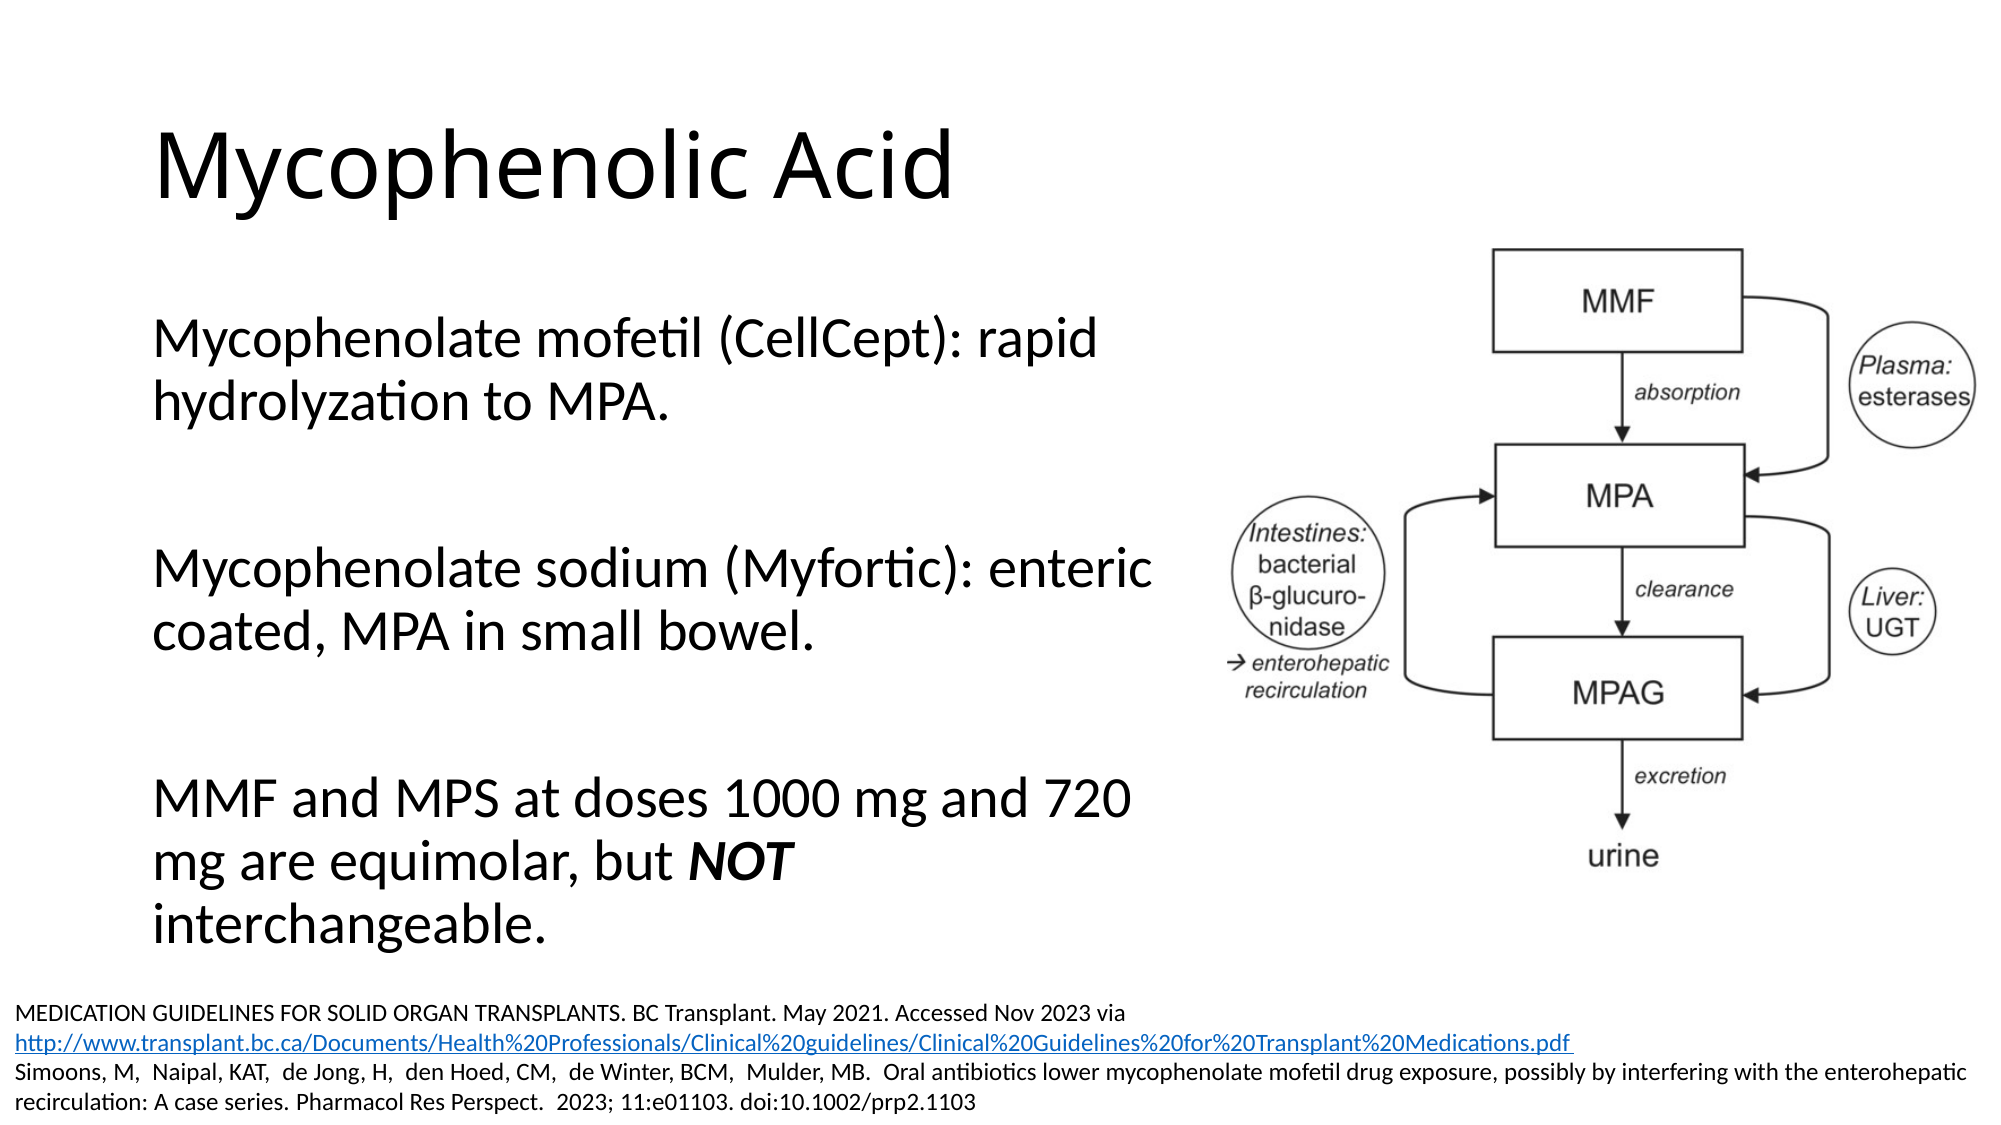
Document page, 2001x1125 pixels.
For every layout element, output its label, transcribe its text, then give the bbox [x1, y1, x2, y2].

list Mycophenolate mofetil (CellCept): rapid hydrolyzation to MPA. Mycophenolate sodium (Myfortic): enteric coated, MPA in small bowel. MMF and MPS at doses 1000 mg and 720 mg are equimolar, but NOT interchangeable. [137, 299, 1203, 988]
text_box MEDICATION GUIDELINES FOR SOLID ORGAN TRANSPLANTS. BC Transplant. May 2021. Accessed Nov 2023 via http://www.transplant.bc.ca/Documents/Health%20Professionals/Clinical%20guidelines/Clinical%20Guidelines%20for%20Transplant%20Medications.pdf Simoons, M, Naipal, KAT, de Jong, H, den Hoed, CM, de Winter, BCM, Mulder, MB. Oral antibiotics lower mycophenolate mofetil drug exposure, possibly by interfering with the enterohepatic recirculation: A case series. Pharmacol Res Perspect. 2023; 11:e01103. doi:10.1002/prp2.1103 [0, 988, 2000, 1124]
picture [1227, 248, 1978, 877]
title Mycophenolic Acid [137, 59, 1863, 278]
